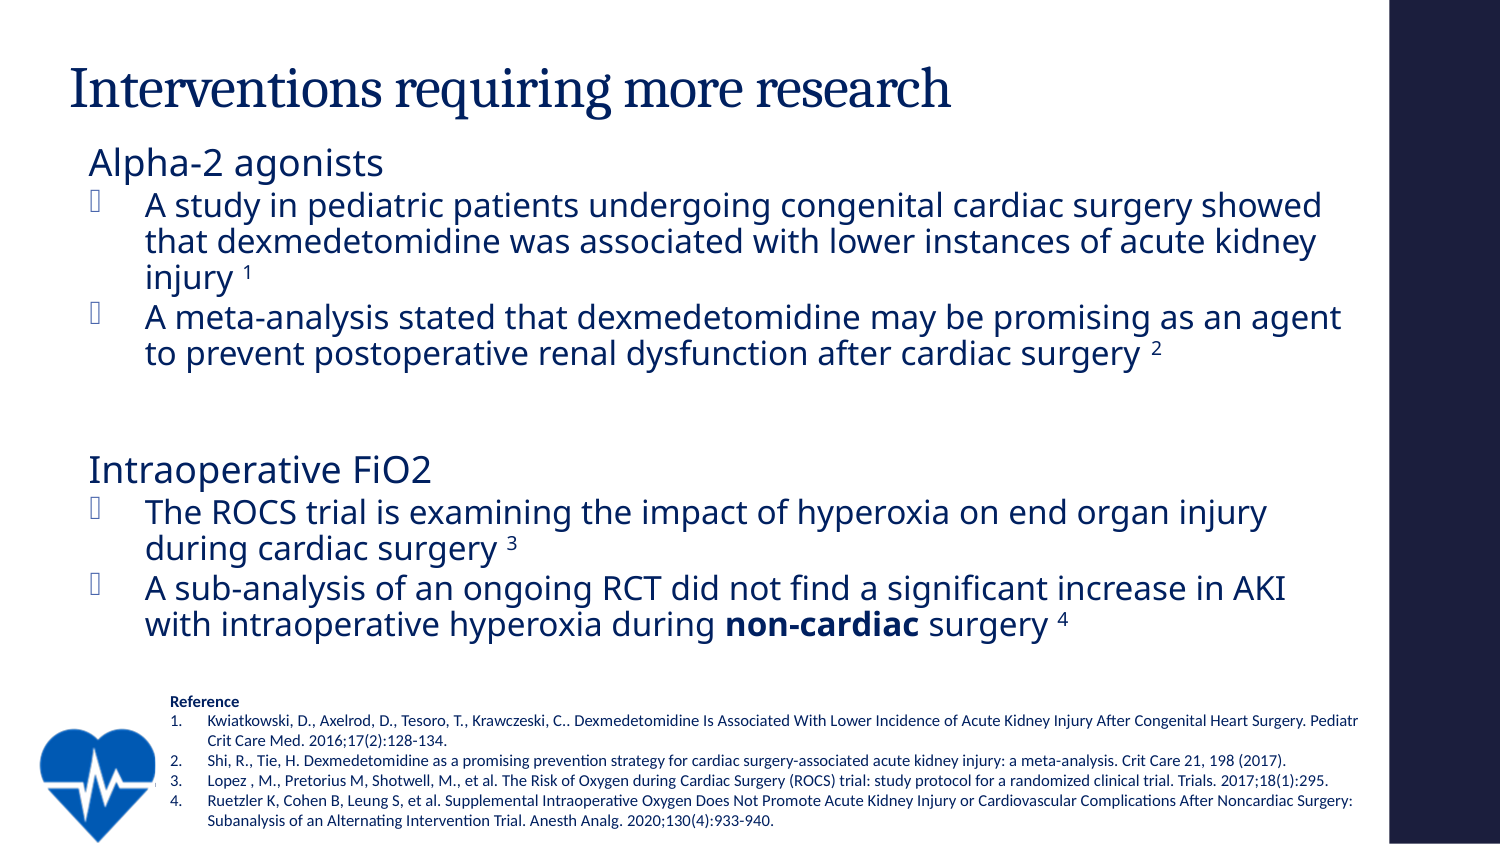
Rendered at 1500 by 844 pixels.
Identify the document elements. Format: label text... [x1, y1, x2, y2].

text_box Reference Kwiatkowski, D., Axelrod, D., Tesoro, T., Krawczeski, C.. Dexmedetomidine Is Associated With Lower Incidence of Acute Kidney Injury After Congenital Heart Surgery. Pediatr Crit Care Med. 2016;17(2):128-134. Shi, R., Tie, H. Dexmedetomidine as a promising prevention strategy for cardiac surgery-associated acute kidney injury: a meta-analysis. Crit Care 21, 198 (2017). Lopez , M., Pretorius M, Shotwell, M., et al. The Risk of Oxygen during Cardiac Surgery (ROCS) trial: study protocol for a randomized clinical trial. Trials. 2017;18(1):295. Ruetzler K, Cohen B, Leung S, et al. Supplemental Intraoperative Oxygen Does Not Promote Acute Kidney Injury or Cardiovascular Complications After Noncardiac Surgery: Subanalysis of an Alternating Intervention Trial. Anesth Analg. 2020;130(4):933-940. [155, 682, 1386, 838]
list Alpha-2 agonists A study in pediatric patients undergoing congenital cardiac surgery showed that dexmedetomidine was associated with lower instances of acute kidney injury 1 A meta-analysis stated that dexmedetomidine may be promising as an agent to prevent postoperative renal dysfunction after cardiac surgery 2 Intraoperative FiO2 The ROCS trial is examining the impact of hyperoxia on end organ injury during cardiac surgery 3 A sub-analysis of an ongoing RCT did not find a significant increase in AKI with intraoperative hyperoxia during non-cardiac surgery 4 [77, 137, 1362, 660]
picture [14, 696, 182, 844]
title Interventions requiring more research [58, 36, 1251, 126]
